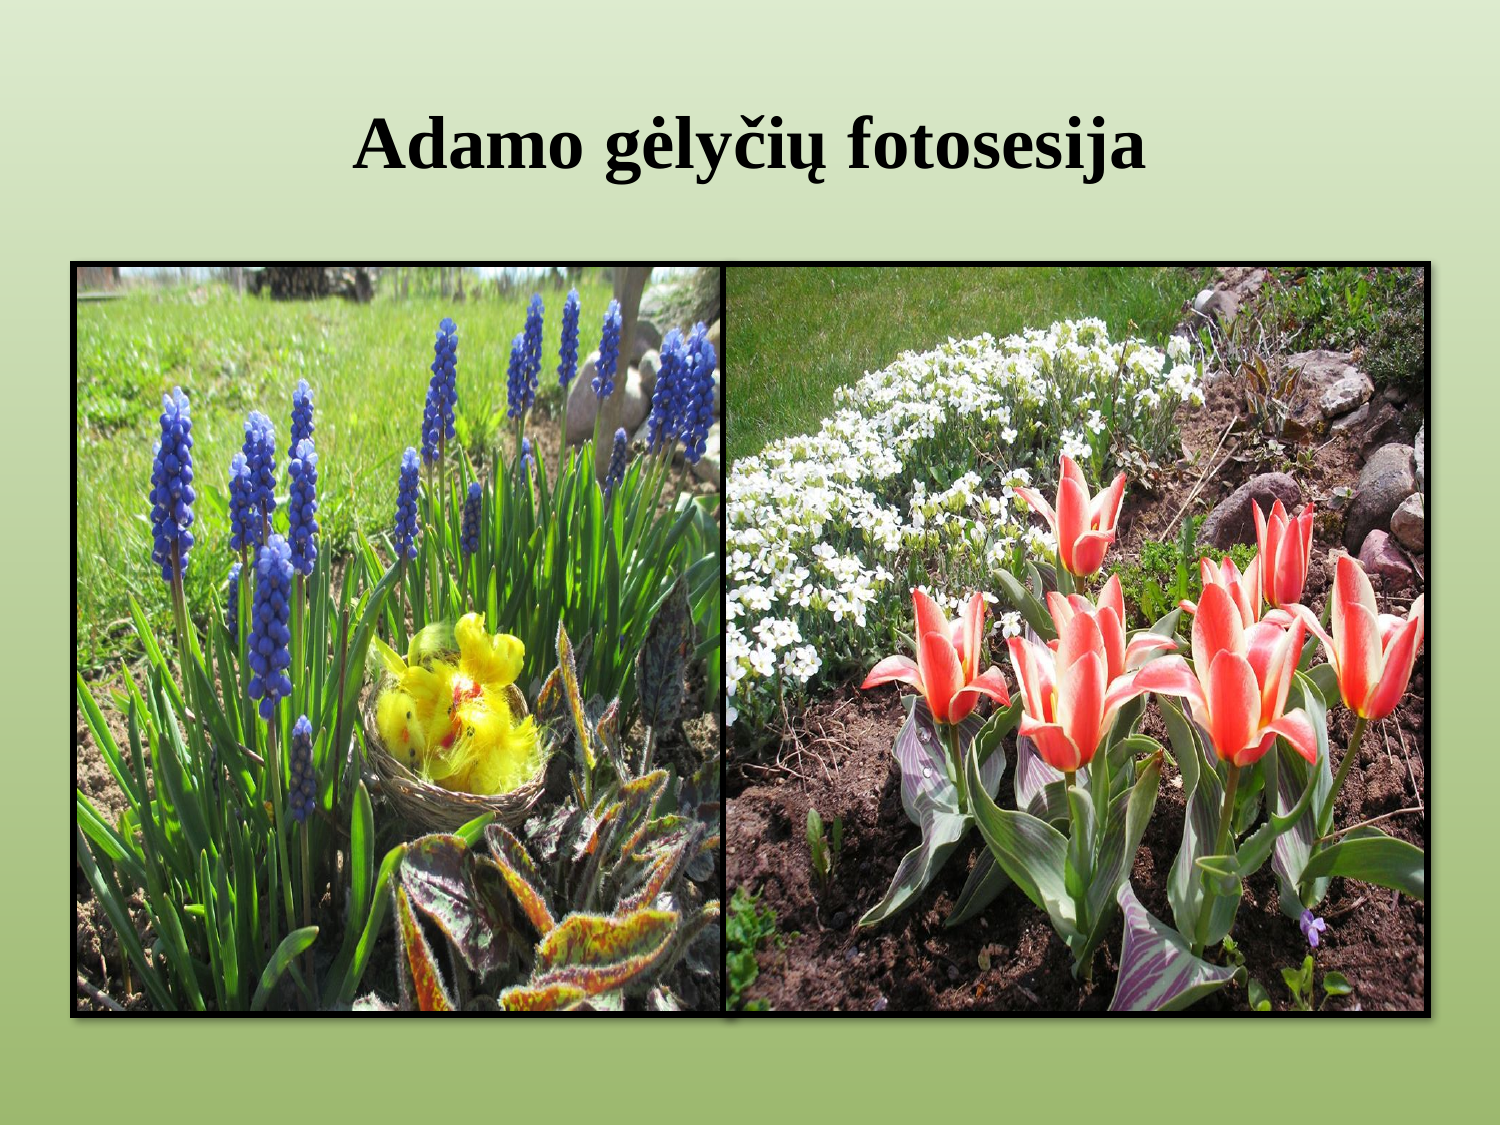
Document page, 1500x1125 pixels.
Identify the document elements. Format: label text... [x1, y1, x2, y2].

picture [76, 266, 1425, 1012]
title Adamo gėlyčių fotosesija [75, 45, 1425, 233]
